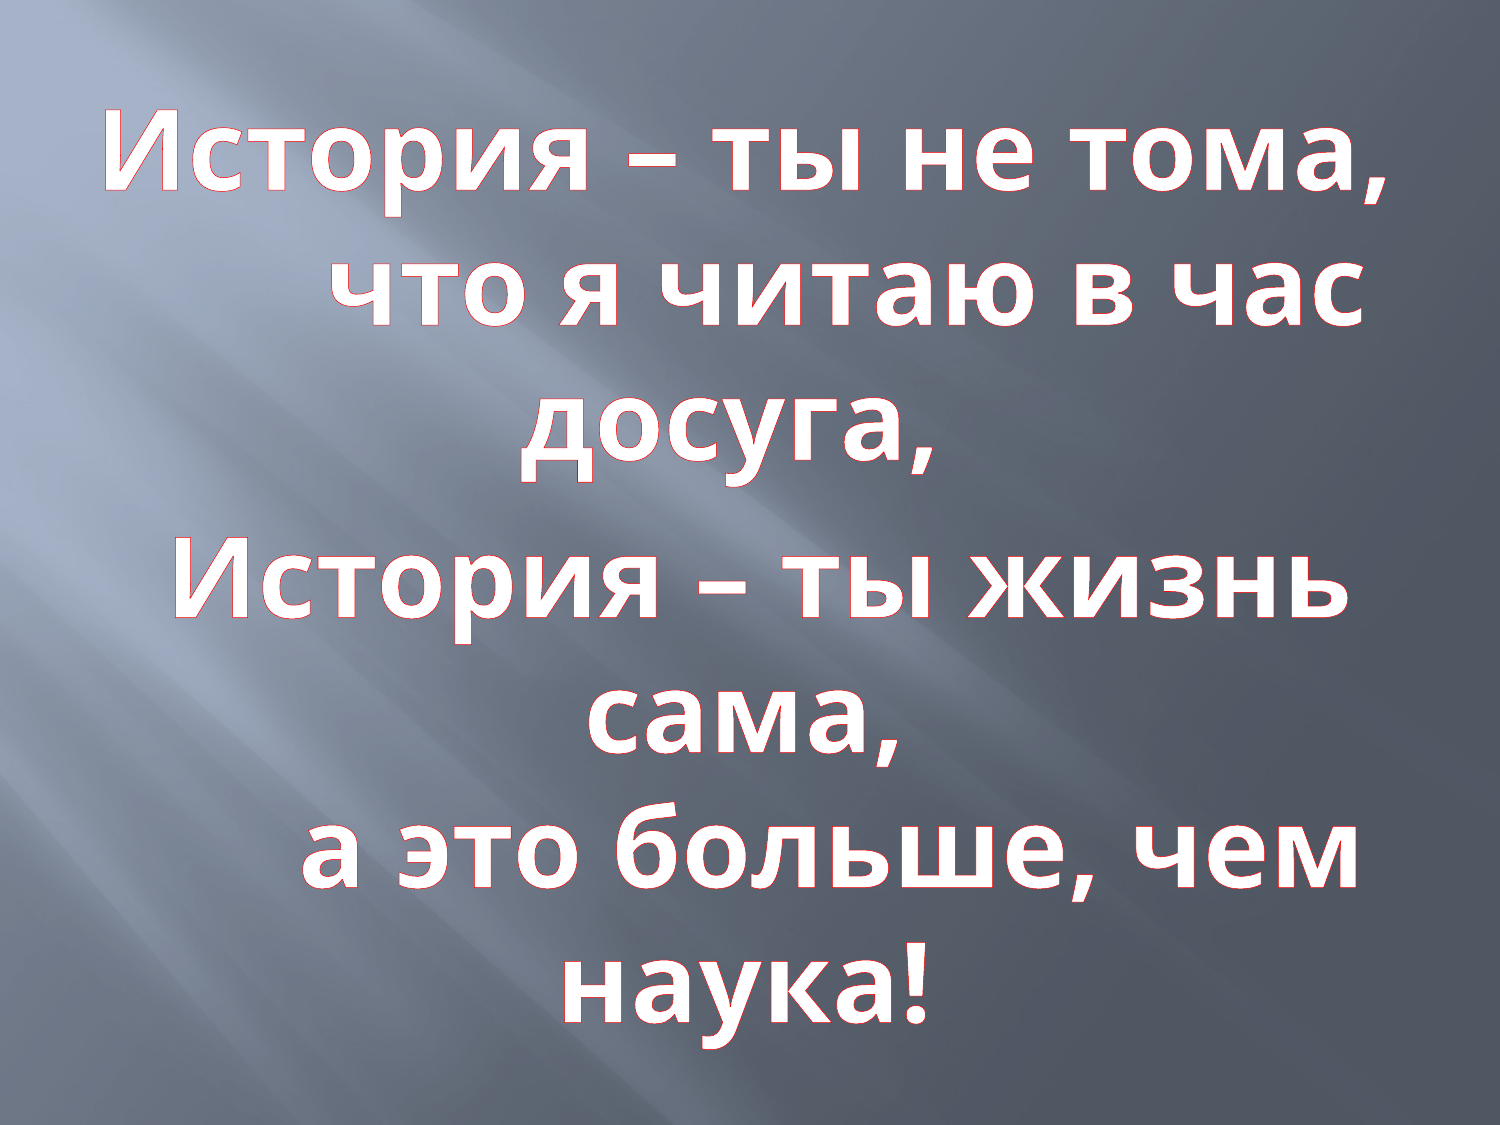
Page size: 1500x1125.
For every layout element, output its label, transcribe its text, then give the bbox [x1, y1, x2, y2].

subtitle История – ты не тома, что я читаю в час досуга, История – ты жизнь сама, а это больше, чем наука! [70, 70, 1418, 1102]
